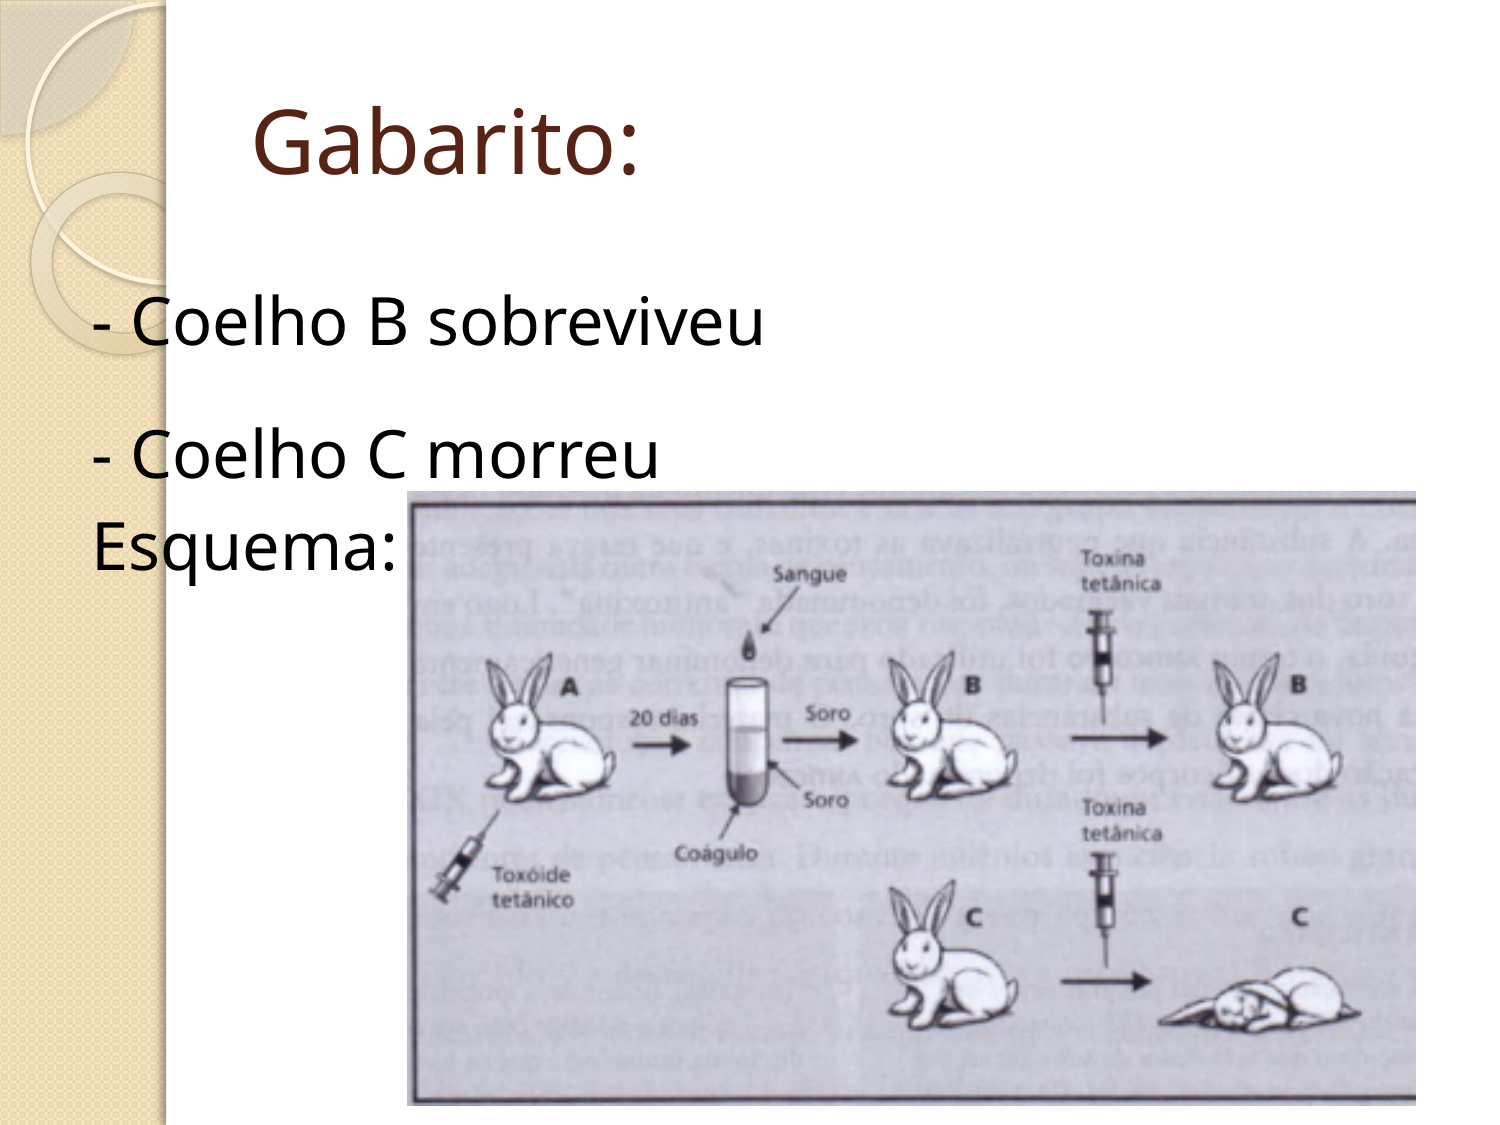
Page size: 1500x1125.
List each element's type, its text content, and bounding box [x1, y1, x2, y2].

list - Coelho B sobreviveu - Coelho C morreu Esquema: [76, 231, 1302, 1032]
title Gabarito: [235, 45, 1466, 233]
picture [407, 491, 1416, 1107]
